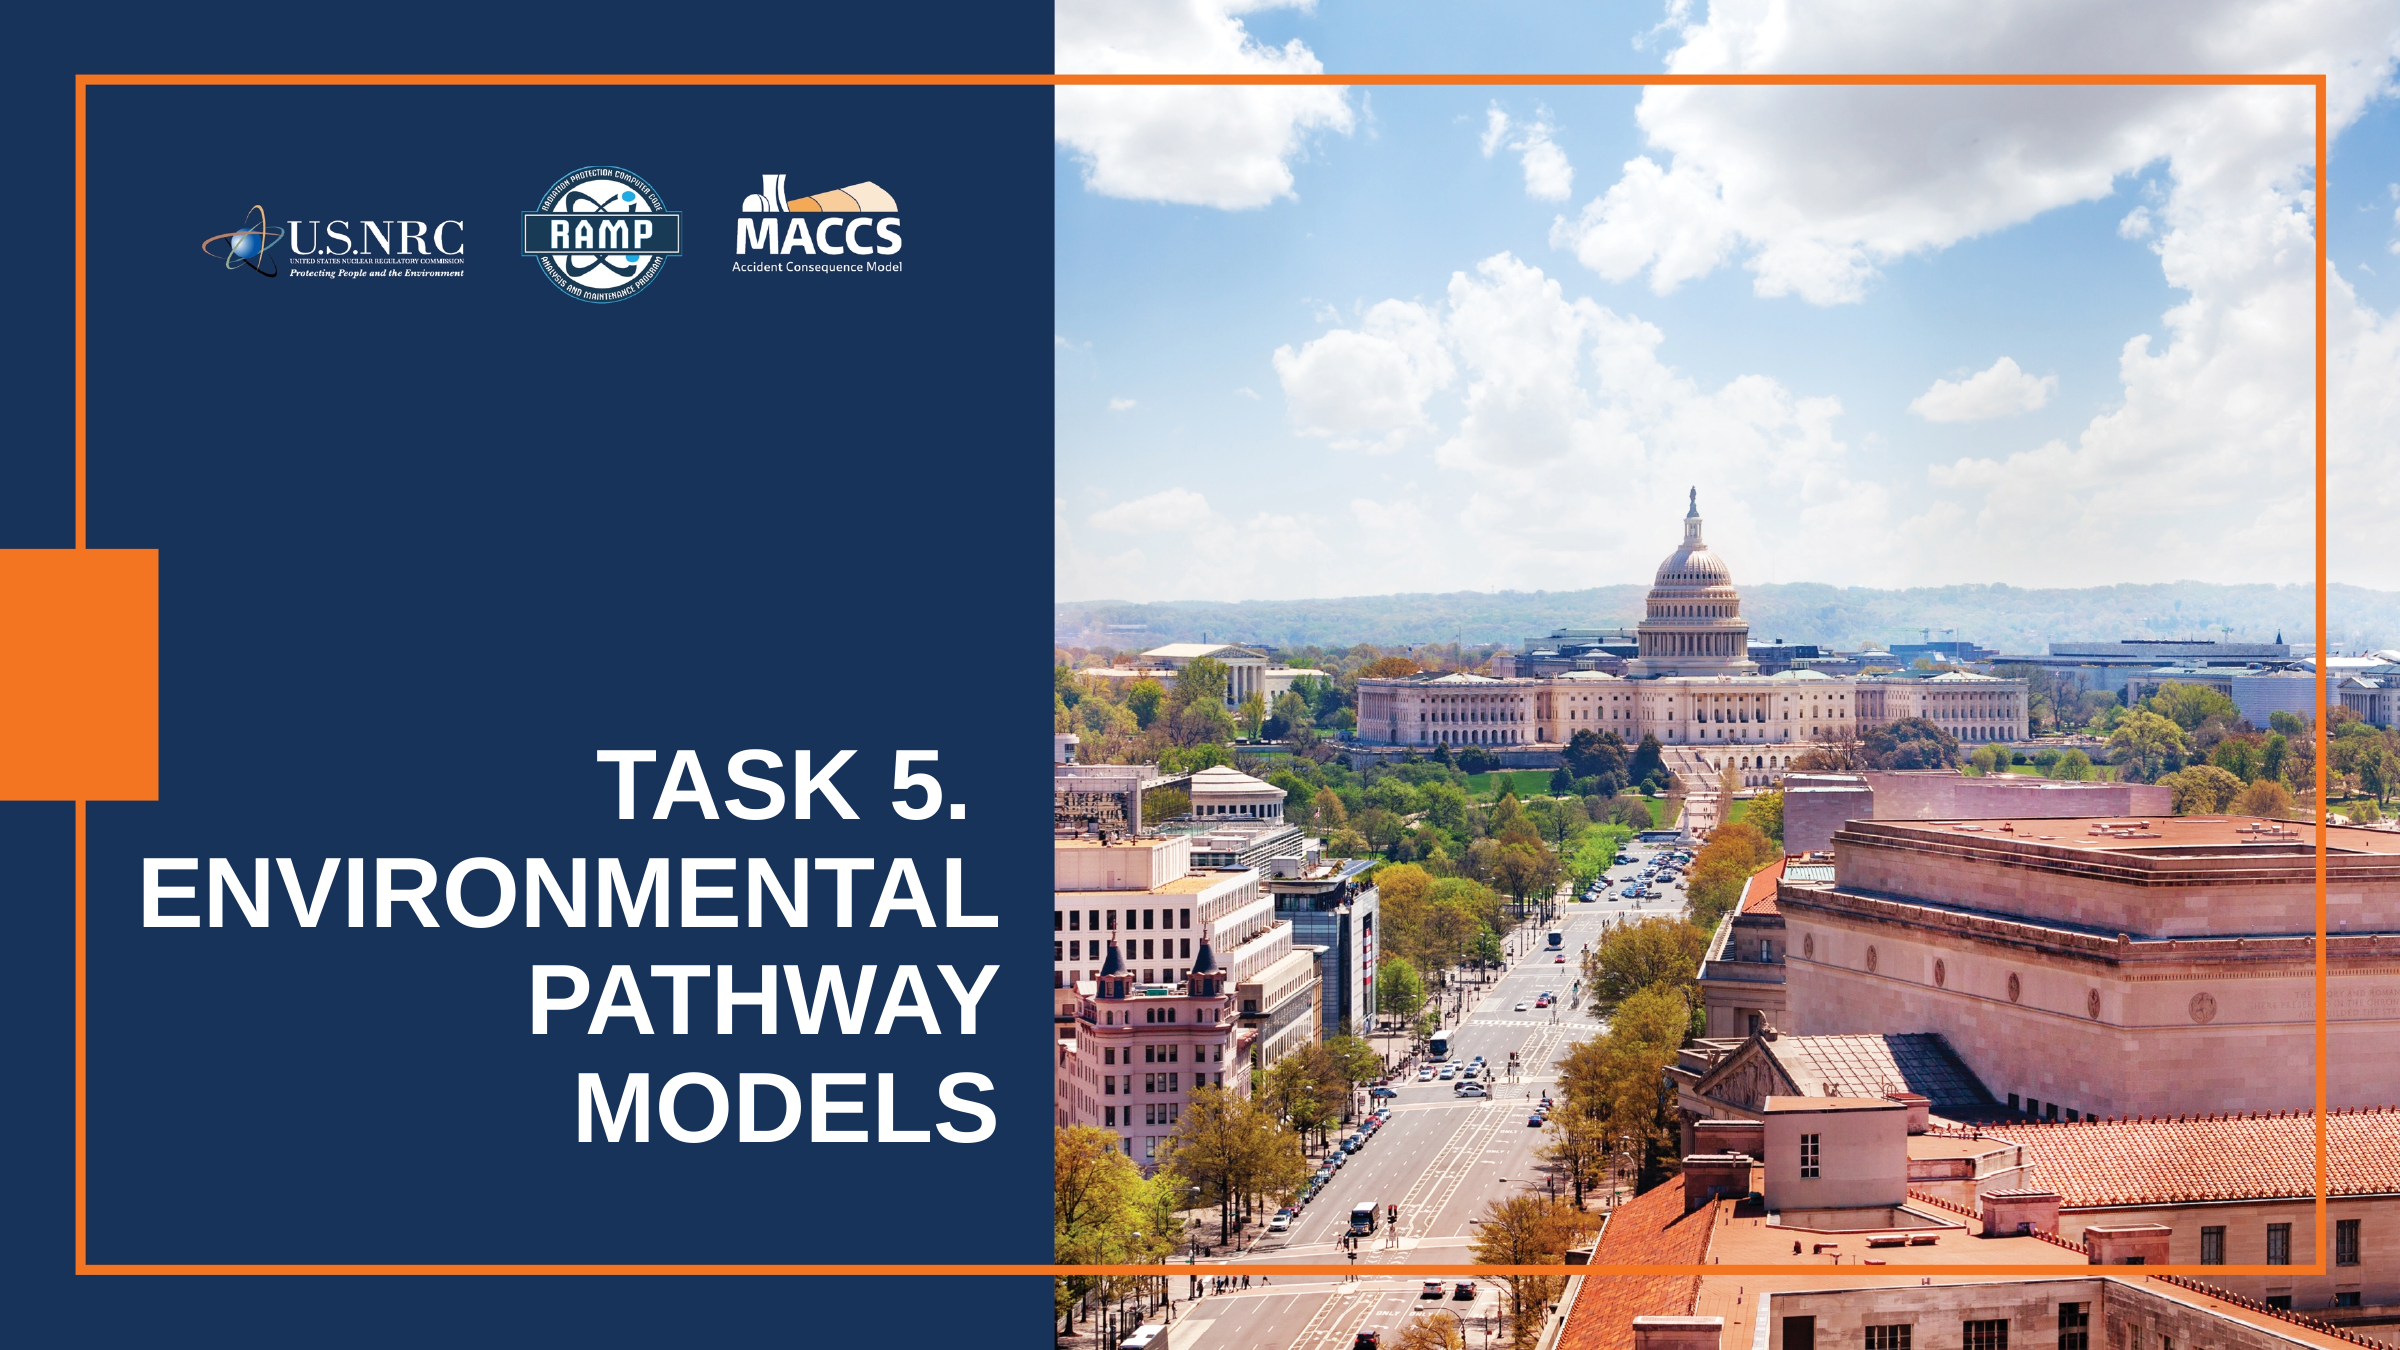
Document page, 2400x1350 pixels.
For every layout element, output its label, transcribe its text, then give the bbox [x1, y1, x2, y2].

title TASK 5. ENVIRONMENTAL PATHWAY MODELS [96, 614, 1001, 1237]
picture [0, 0, 2400, 1350]
